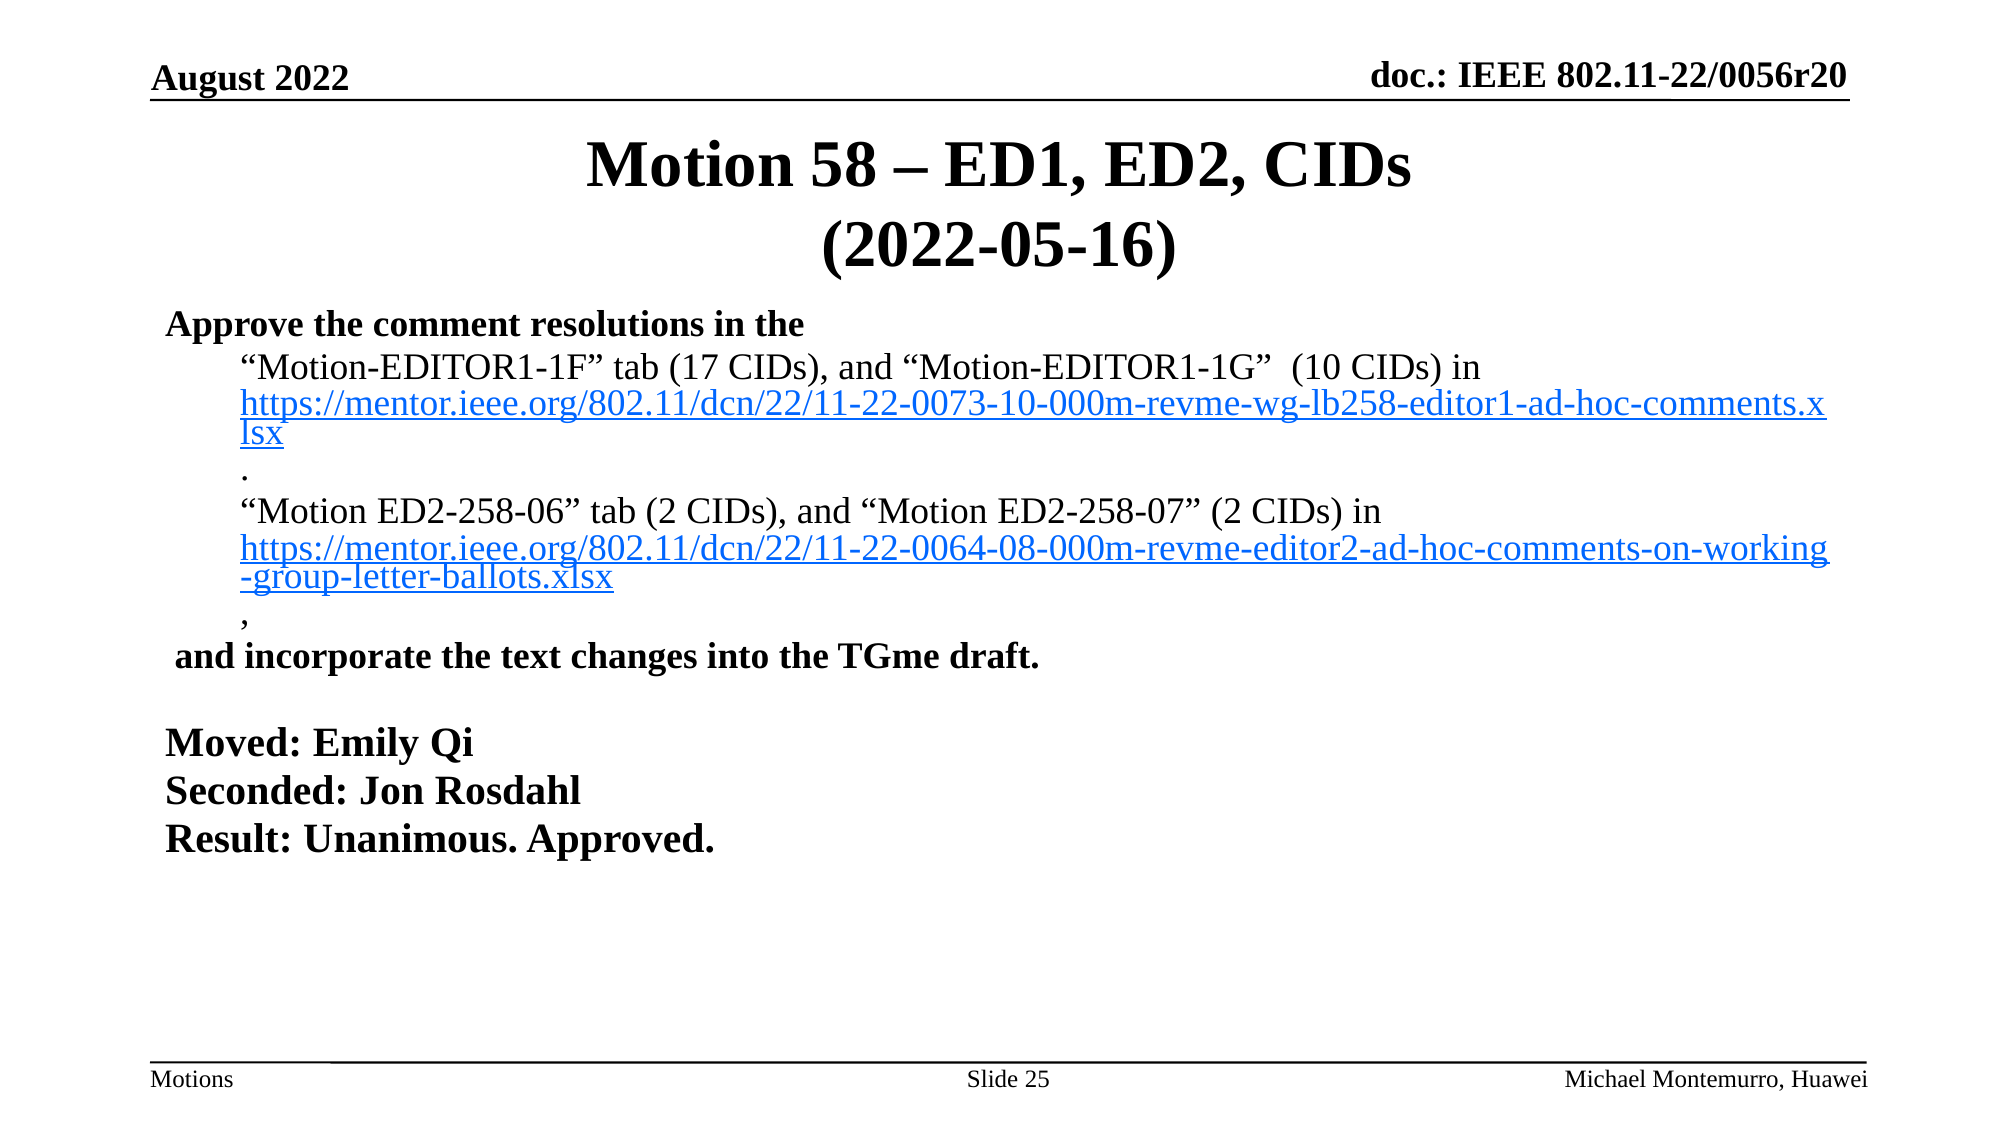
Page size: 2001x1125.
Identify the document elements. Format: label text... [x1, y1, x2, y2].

list Approve the comment resolutions in the “Motion-EDITOR1-1F” tab (17 CIDs), and “Motion-EDITOR1-1G” (10 CIDs) in https://mentor.ieee.org/802.11/dcn/22/11-22-0073-10-000m-revme-wg-lb258-editor1-ad-hoc-comments.xlsx. “Motion ED2-258-06” tab (2 CIDs), and “Motion ED2-258-07” (2 CIDs) in https://mentor.ieee.org/802.11/dcn/22/11-22-0064-08-000m-revme-editor2-ad-hoc-comments-on-working-group-letter-ballots.xlsx, and incorporate the text changes into the TGme draft. Moved: Emily Qi Seconded: Jon Rosdahl Result: Unanimous. Approved. [150, 299, 1850, 975]
slide_number Slide 25 [964, 1061, 1053, 1125]
footer Michael Montemurro, Huawei [1266, 1061, 1869, 1093]
title Motion 58 – ED1, ED2, CIDs (2022-05-16) [150, 112, 1850, 288]
